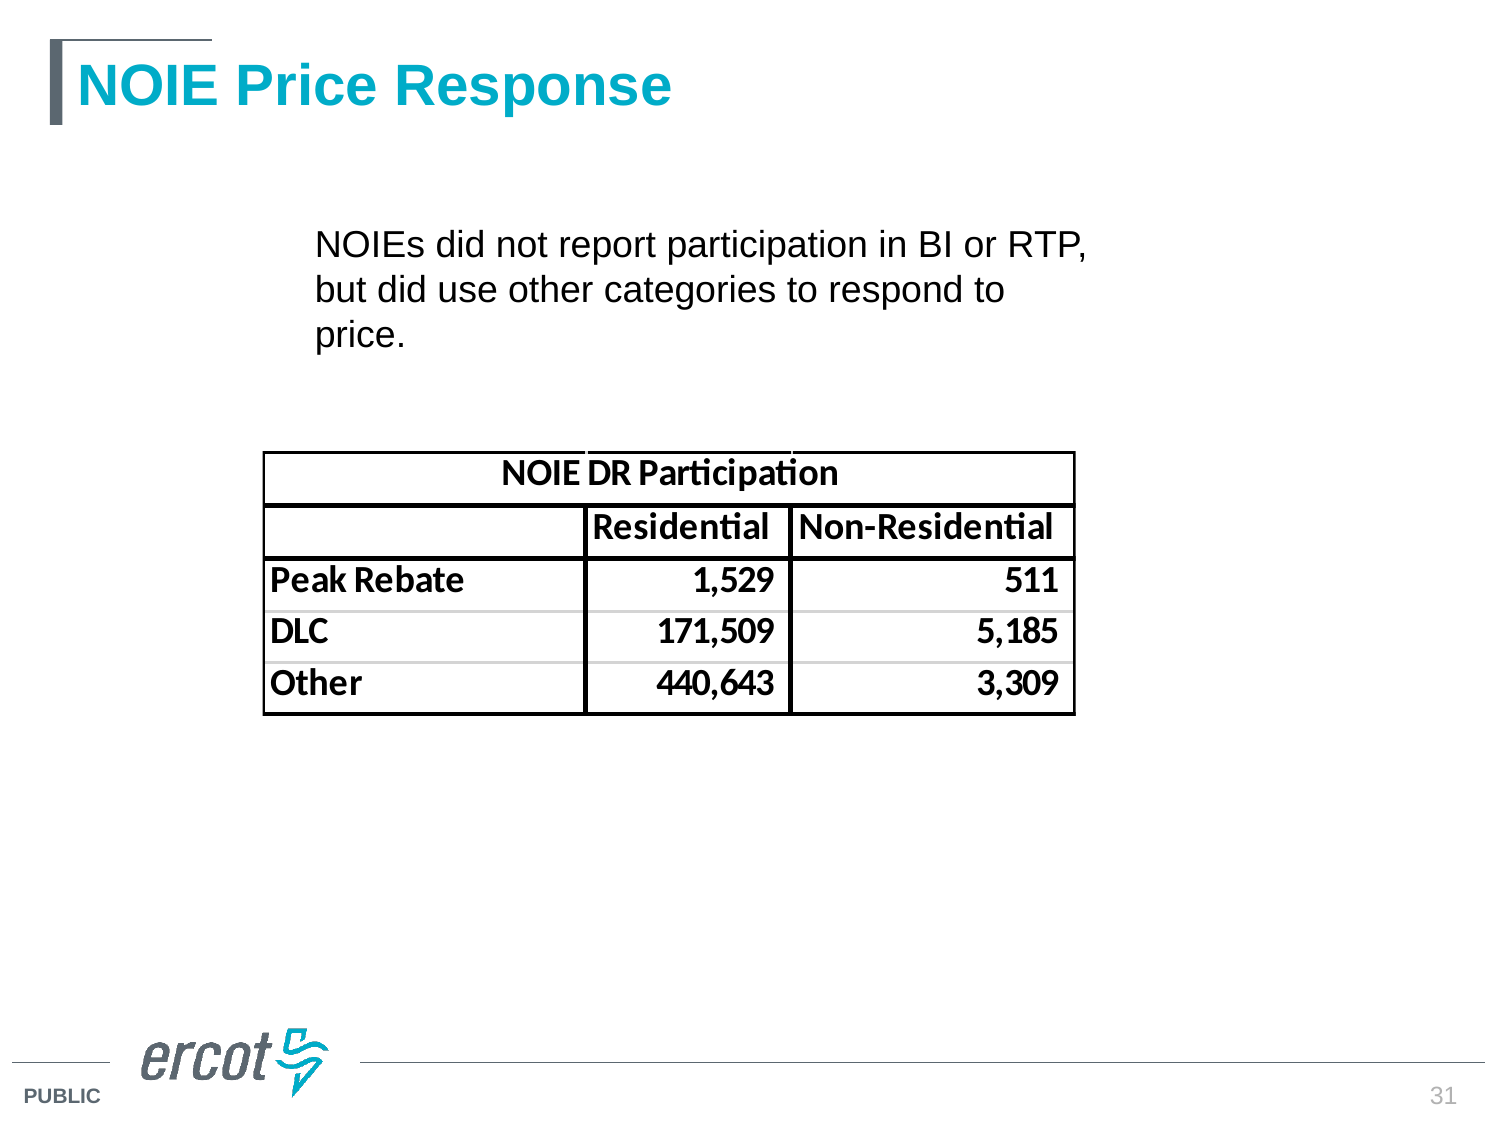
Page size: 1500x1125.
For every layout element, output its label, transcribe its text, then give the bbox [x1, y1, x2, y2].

text_box NOIEs did not report participation in BI or RTP, but did use other categories to respond to price. [299, 212, 1113, 363]
picture [262, 451, 1079, 718]
title NOIE Price Response [62, 39, 1450, 125]
picture [137, 1024, 332, 1100]
slide_number 31 [1400, 1076, 1488, 1113]
